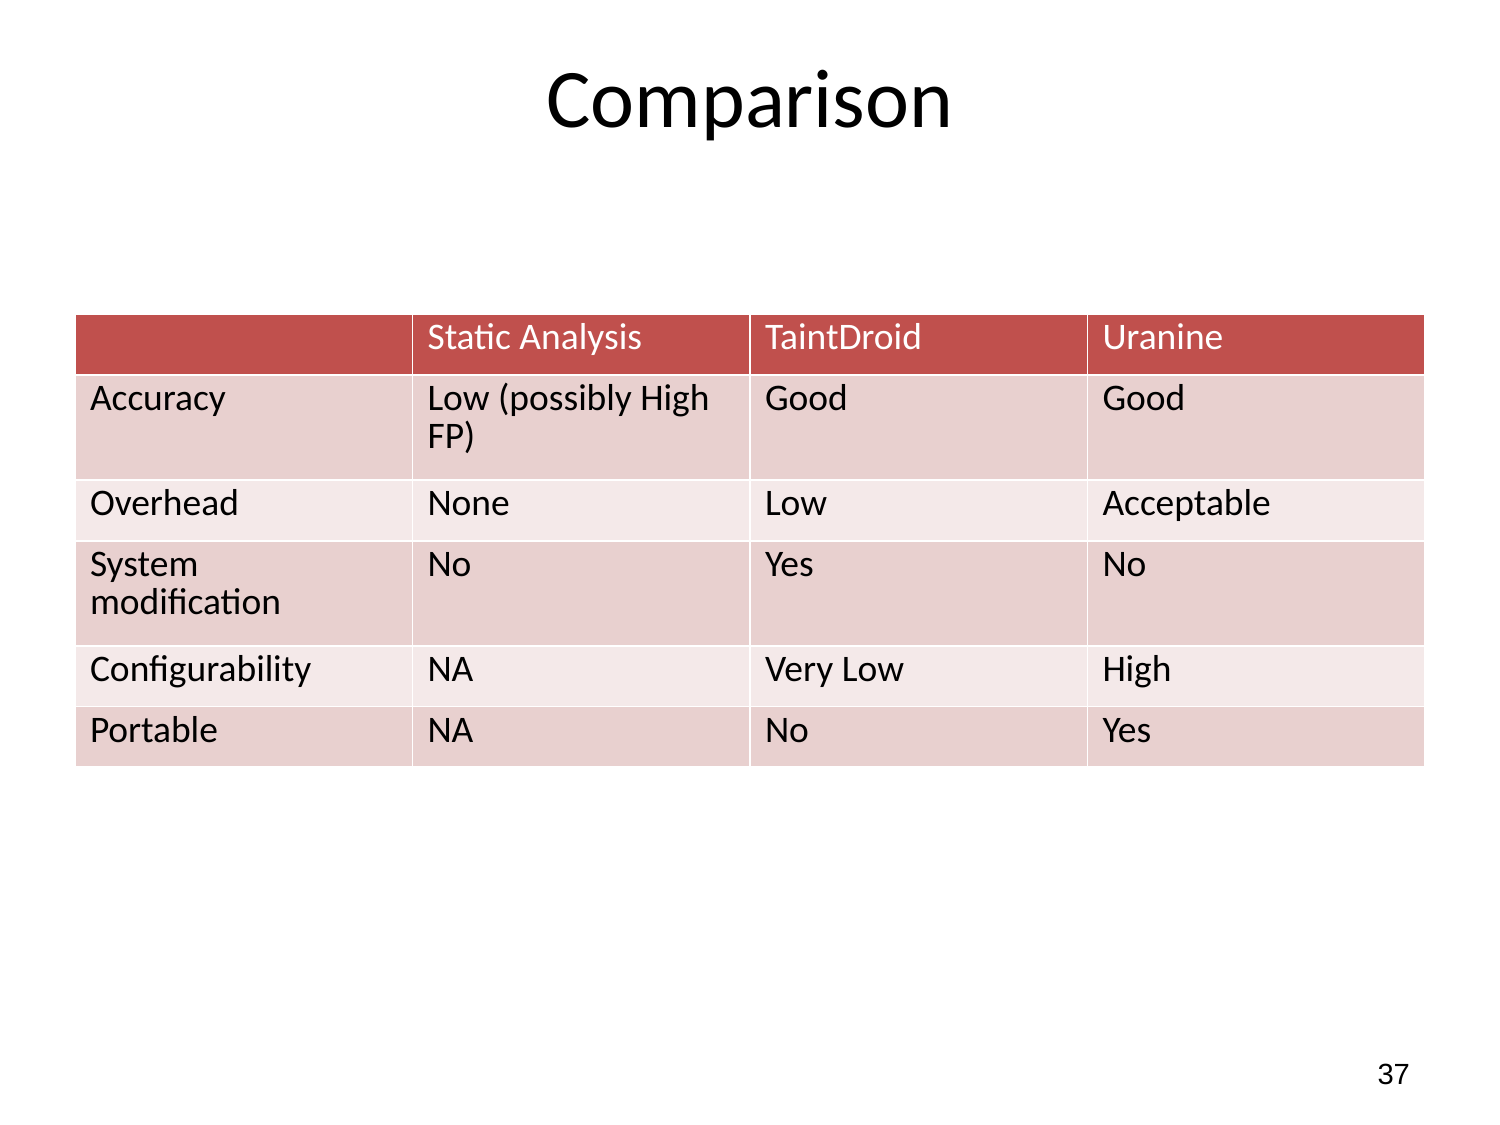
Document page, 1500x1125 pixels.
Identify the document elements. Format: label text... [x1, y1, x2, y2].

table_cell Very Low [751, 647, 1087, 706]
table_cell No [1088, 542, 1424, 645]
table_cell Overhead [76, 481, 412, 540]
table_cell Yes [1088, 707, 1424, 766]
table_header Uranine [1088, 315, 1424, 374]
title Comparison [75, 0, 1425, 188]
table_cell Portable [76, 707, 412, 766]
table_cell None [413, 481, 749, 540]
table_header Static Analysis [413, 315, 749, 374]
table_cell System modification [76, 542, 412, 645]
table_cell Configurability [76, 647, 412, 706]
table_cell Acceptable [1088, 481, 1424, 540]
table_cell Low (possibly High FP) [413, 376, 749, 479]
table_header TaintDroid [751, 315, 1087, 374]
table_cell No [413, 542, 749, 645]
table_cell NA [413, 707, 749, 766]
table_cell Low [751, 481, 1087, 540]
slide_number 37 [1074, 1042, 1425, 1103]
table_cell No [751, 707, 1087, 766]
table_cell High [1088, 647, 1424, 706]
table_cell NA [413, 647, 749, 706]
table_cell Yes [751, 542, 1087, 645]
table_cell Accuracy [76, 376, 412, 479]
table_header [76, 315, 412, 374]
table_cell Good [1088, 376, 1424, 479]
table_cell Good [751, 376, 1087, 479]
